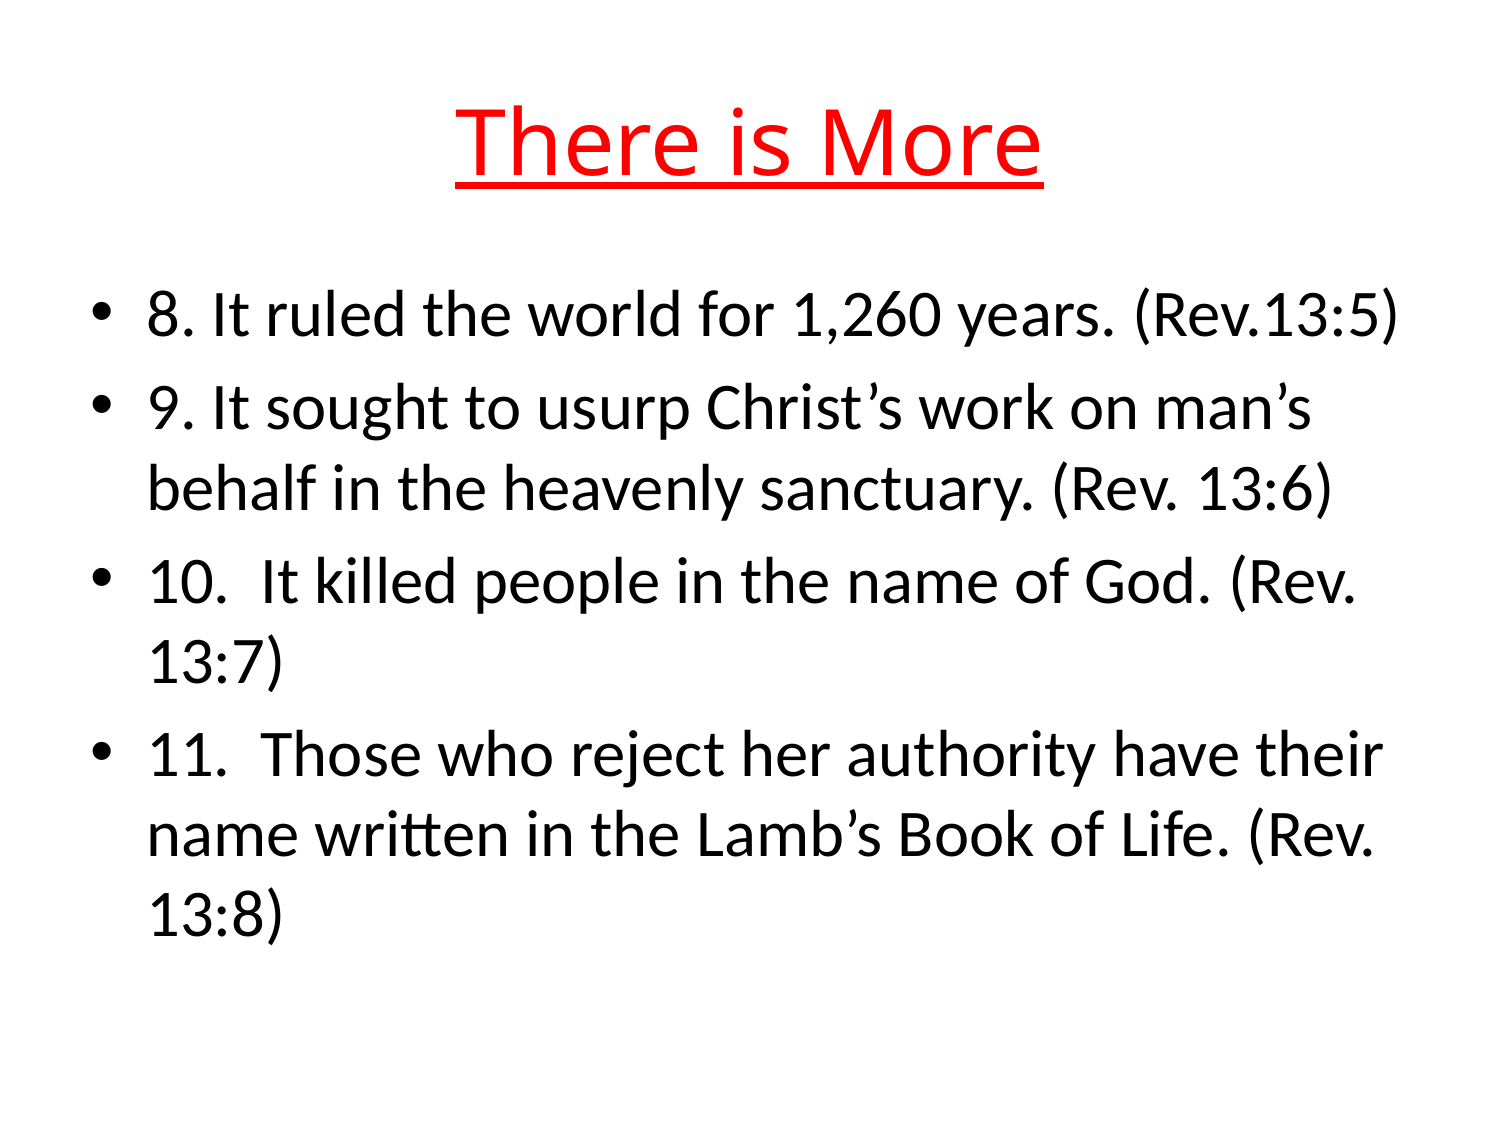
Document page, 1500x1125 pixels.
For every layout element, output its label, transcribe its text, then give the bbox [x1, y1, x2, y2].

list 8. It ruled the world for 1,260 years. (Rev.13:5) 9. It sought to usurp Christ’s work on man’s behalf in the heavenly sanctuary. (Rev. 13:6) 10. It killed people in the name of God. (Rev. 13:7) 11. Those who reject her authority have their name written in the Lamb’s Book of Life. (Rev. 13:8) [75, 262, 1425, 1005]
title There is More [75, 45, 1425, 233]
